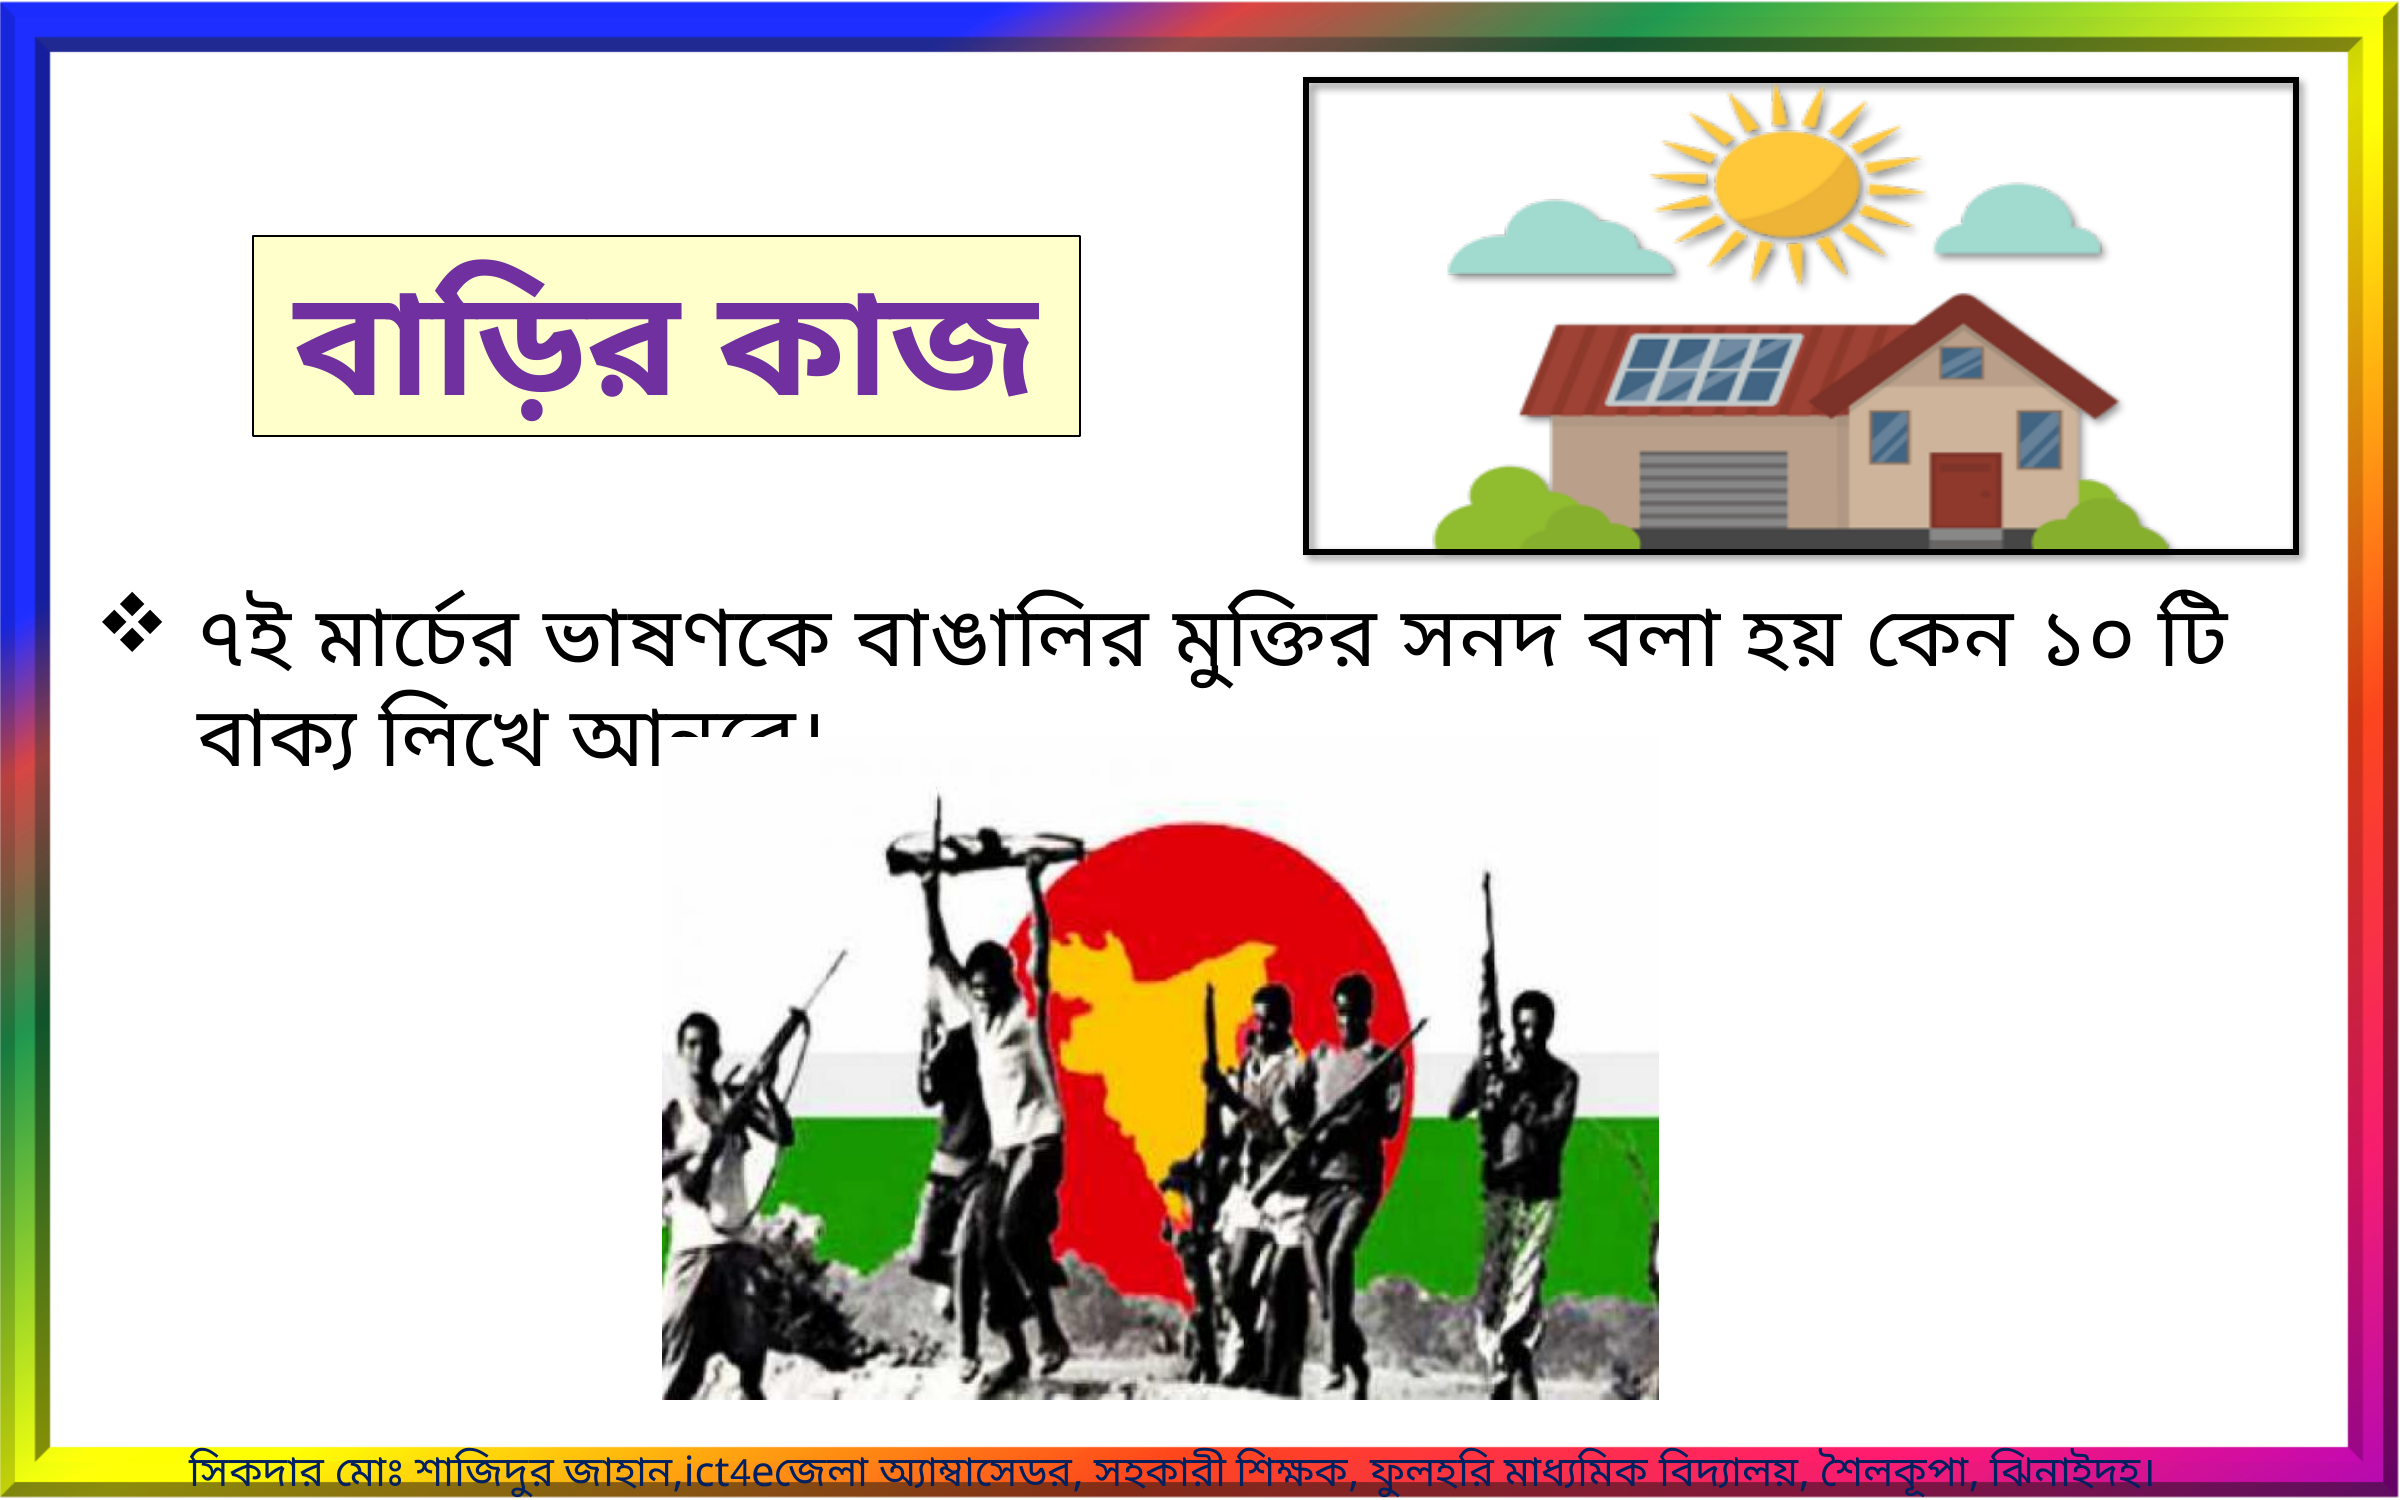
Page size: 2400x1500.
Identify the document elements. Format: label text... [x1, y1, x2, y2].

text_box বাড়ির কাজ [253, 236, 1080, 436]
picture [0, 0, 2400, 1499]
text_box ৭ই মার্চের ভাষণকে বাঙালির মুক্তির সনদ বলা হয় কেন ১০ টি বাক্য লিখে আনবে। [73, 571, 2387, 795]
